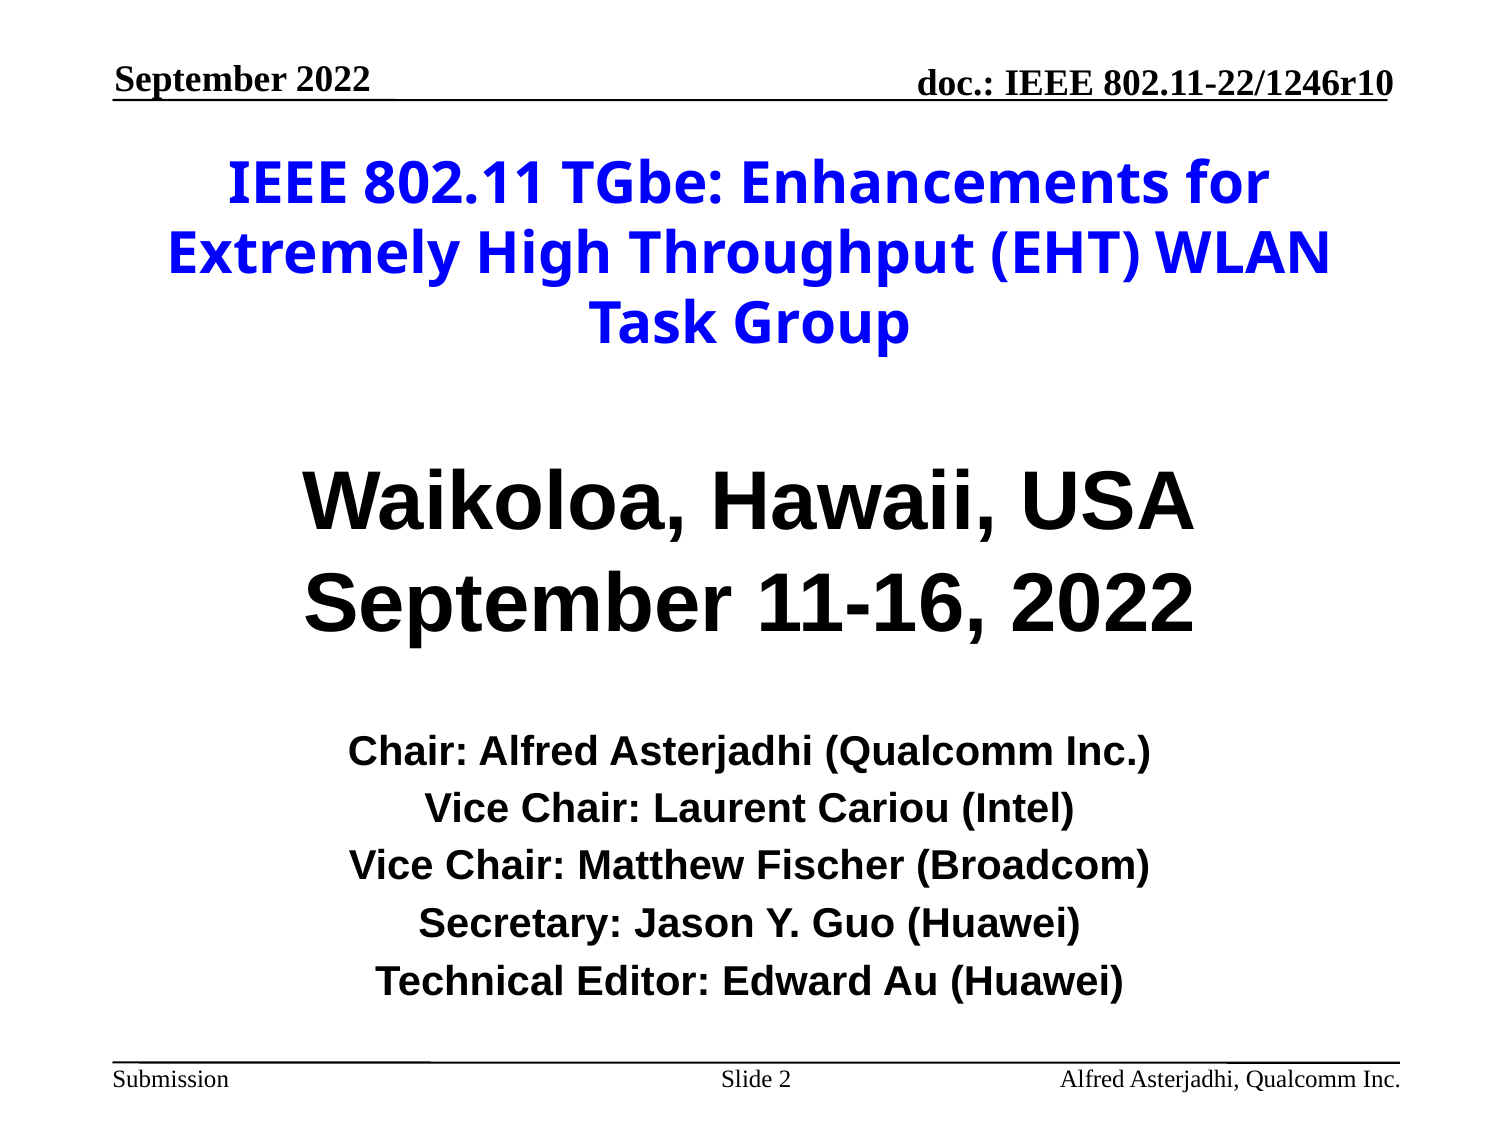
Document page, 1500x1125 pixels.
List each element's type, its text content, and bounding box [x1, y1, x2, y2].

footer Alfred Asterjadhi, Qualcomm Inc. [878, 1061, 1402, 1093]
title IEEE 802.11 TGbe: Enhancements for Extremely High Throughput (EHT) WLAN Task Group [112, 112, 1388, 388]
list Waikoloa, Hawaii, USA September 11-16, 2022 Chair: Alfred Asterjadhi (Qualcomm Inc.) Vice Chair: Laurent Cariou (Intel) Vice Chair: Matthew Fischer (Broadcom) Secretary: Jason Y. Guo (Huawei) Technical Editor: Edward Au (Huawei) [112, 449, 1388, 1063]
slide_number Slide 2 [712, 1061, 800, 1123]
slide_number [114, 54, 493, 100]
